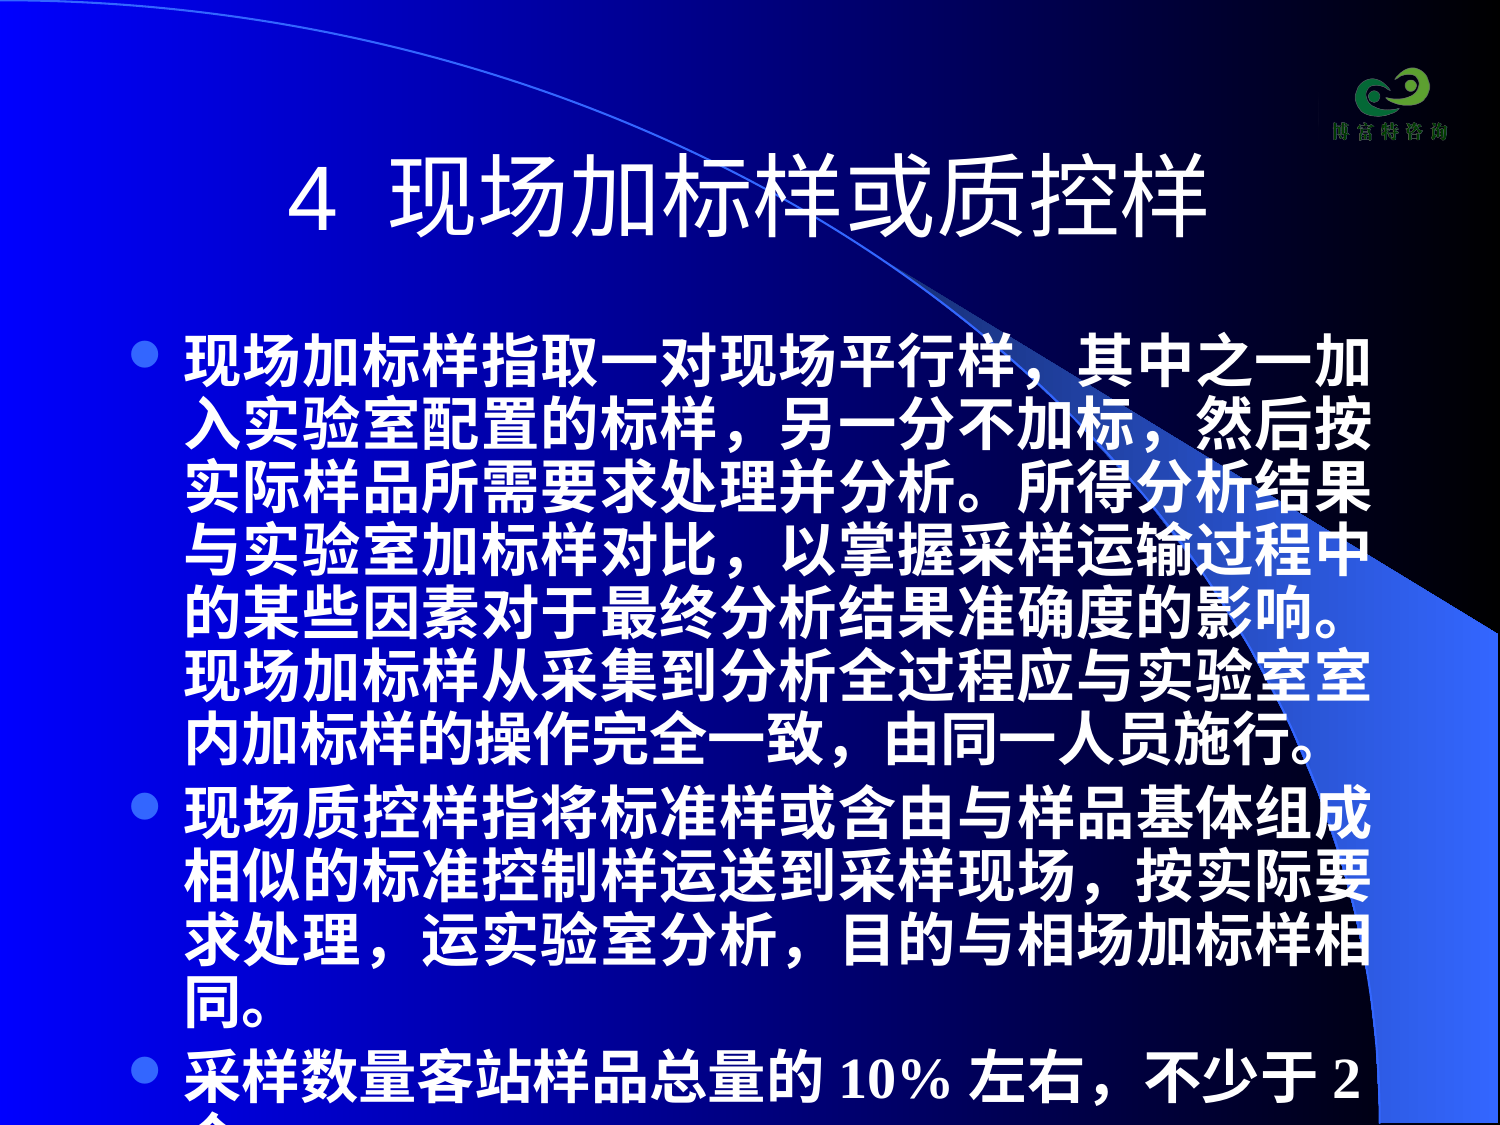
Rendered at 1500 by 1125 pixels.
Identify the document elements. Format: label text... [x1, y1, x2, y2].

title 4 现场加标样或质控样 [112, 99, 1388, 288]
picture [1318, 67, 1466, 143]
list 现场加标样指取一对现场平行样，其中之一加入实验室配置的标样，另一分不加标，然后按实际样品所需要求处理并分析。所得分析结果与实验室加标样对比，以掌握采样运输过程中的某些因素对于最终分析结果准确度的影响。现场加标样从采集到分析全过程应与实验室室内加标样的操作完全一致，由同一人员施行。 现场质控样指将标准样或含由与样品基体组成相似的标准控制样运送到采样现场，按实际要求处理，运实验室分析，目的与相场加标样相同。 采样数量客站样品总量的10%左右，不少于2个。 [112, 324, 1388, 1001]
